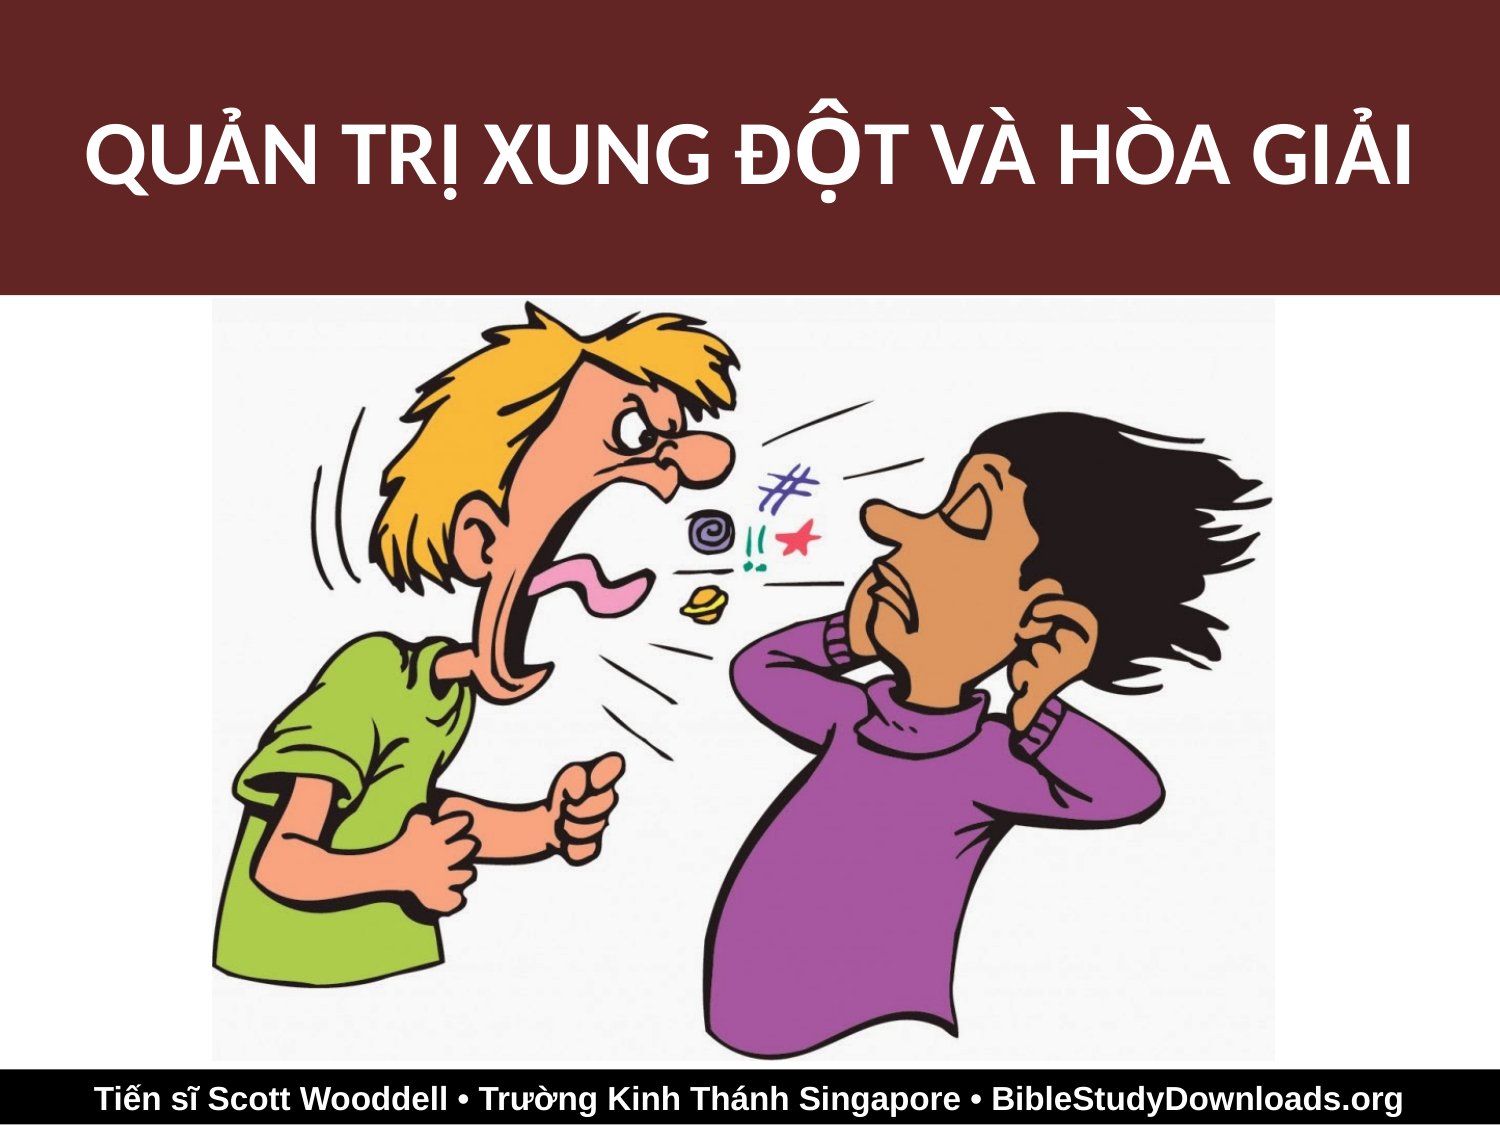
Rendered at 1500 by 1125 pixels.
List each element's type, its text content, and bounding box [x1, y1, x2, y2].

picture [212, 298, 1276, 1061]
text_box Tiến sĩ Scott Wooddell • Trường Kinh Thánh Singapore • BibleStudyDownloads.org [0, 1069, 1500, 1125]
title QUẢN TRỊ XUNG ĐỘT VÀ HÒA GIẢI [0, 0, 1500, 296]
